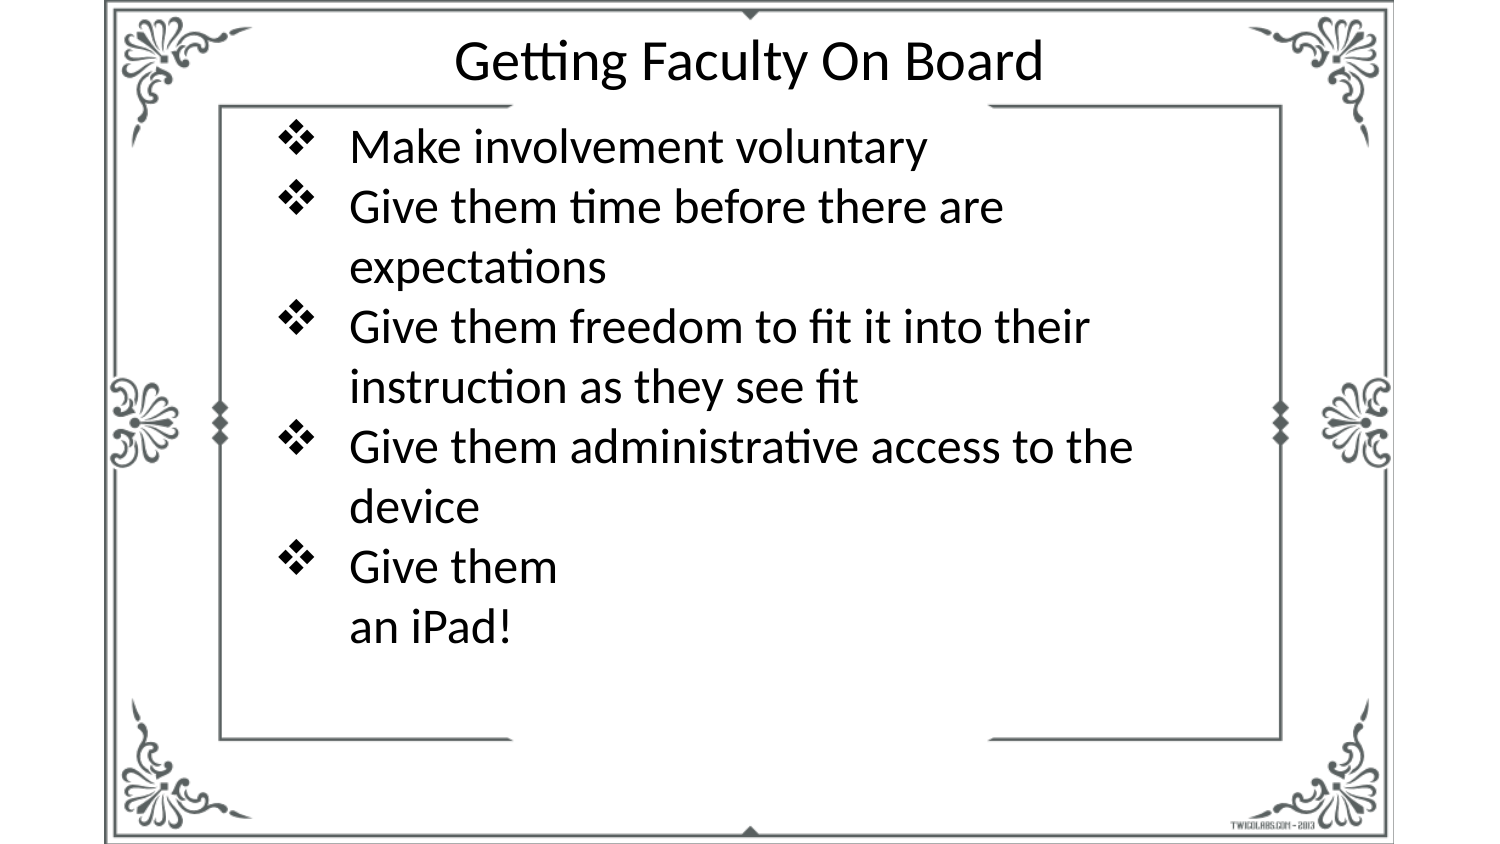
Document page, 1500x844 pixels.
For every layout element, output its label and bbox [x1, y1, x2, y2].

picture [103, 0, 1395, 844]
